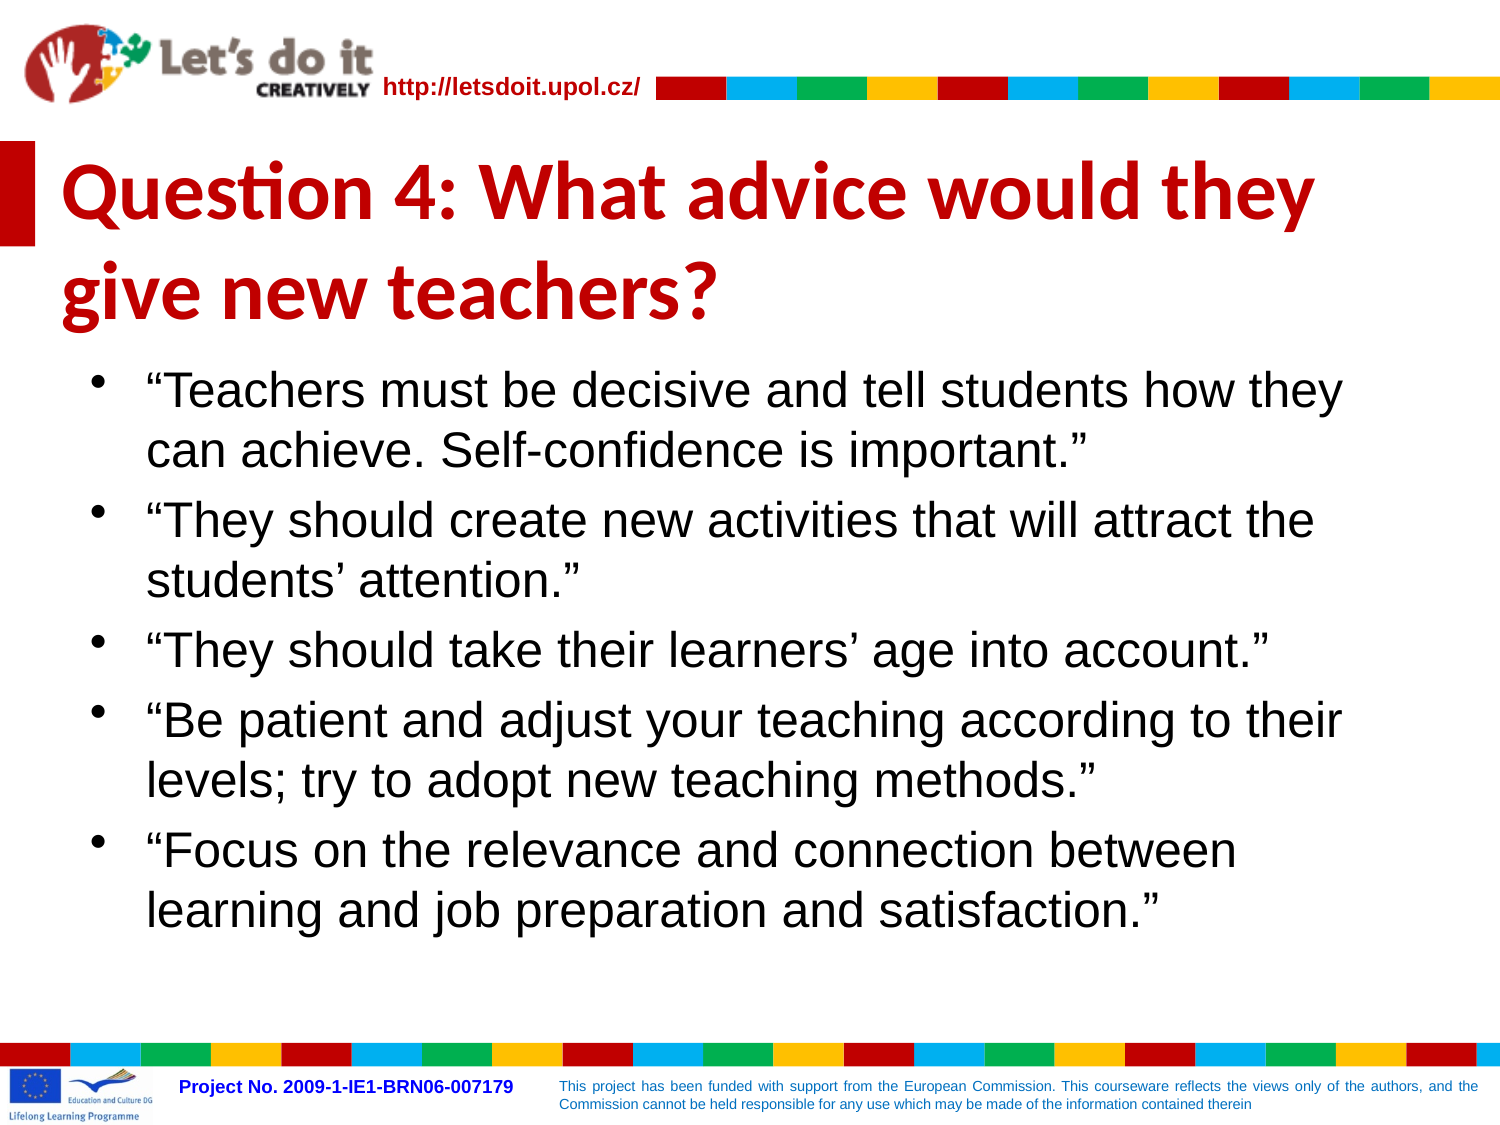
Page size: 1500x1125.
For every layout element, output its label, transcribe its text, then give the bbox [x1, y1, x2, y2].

picture [7, 1067, 153, 1125]
picture [23, 22, 375, 106]
list “Teachers must be decisive and tell students how they can achieve. Self-confidence is important.” “They should create new activities that will attract the students’ attention.” “They should take their learners’ age into account.” “Be patient and adjust your teaching according to their levels; try to adopt new teaching methods.” “Focus on the relevance and connection between learning and job preparation and satisfaction.” [75, 350, 1430, 1005]
title Question 4: What advice would they give new teachers? [46, 128, 1425, 282]
